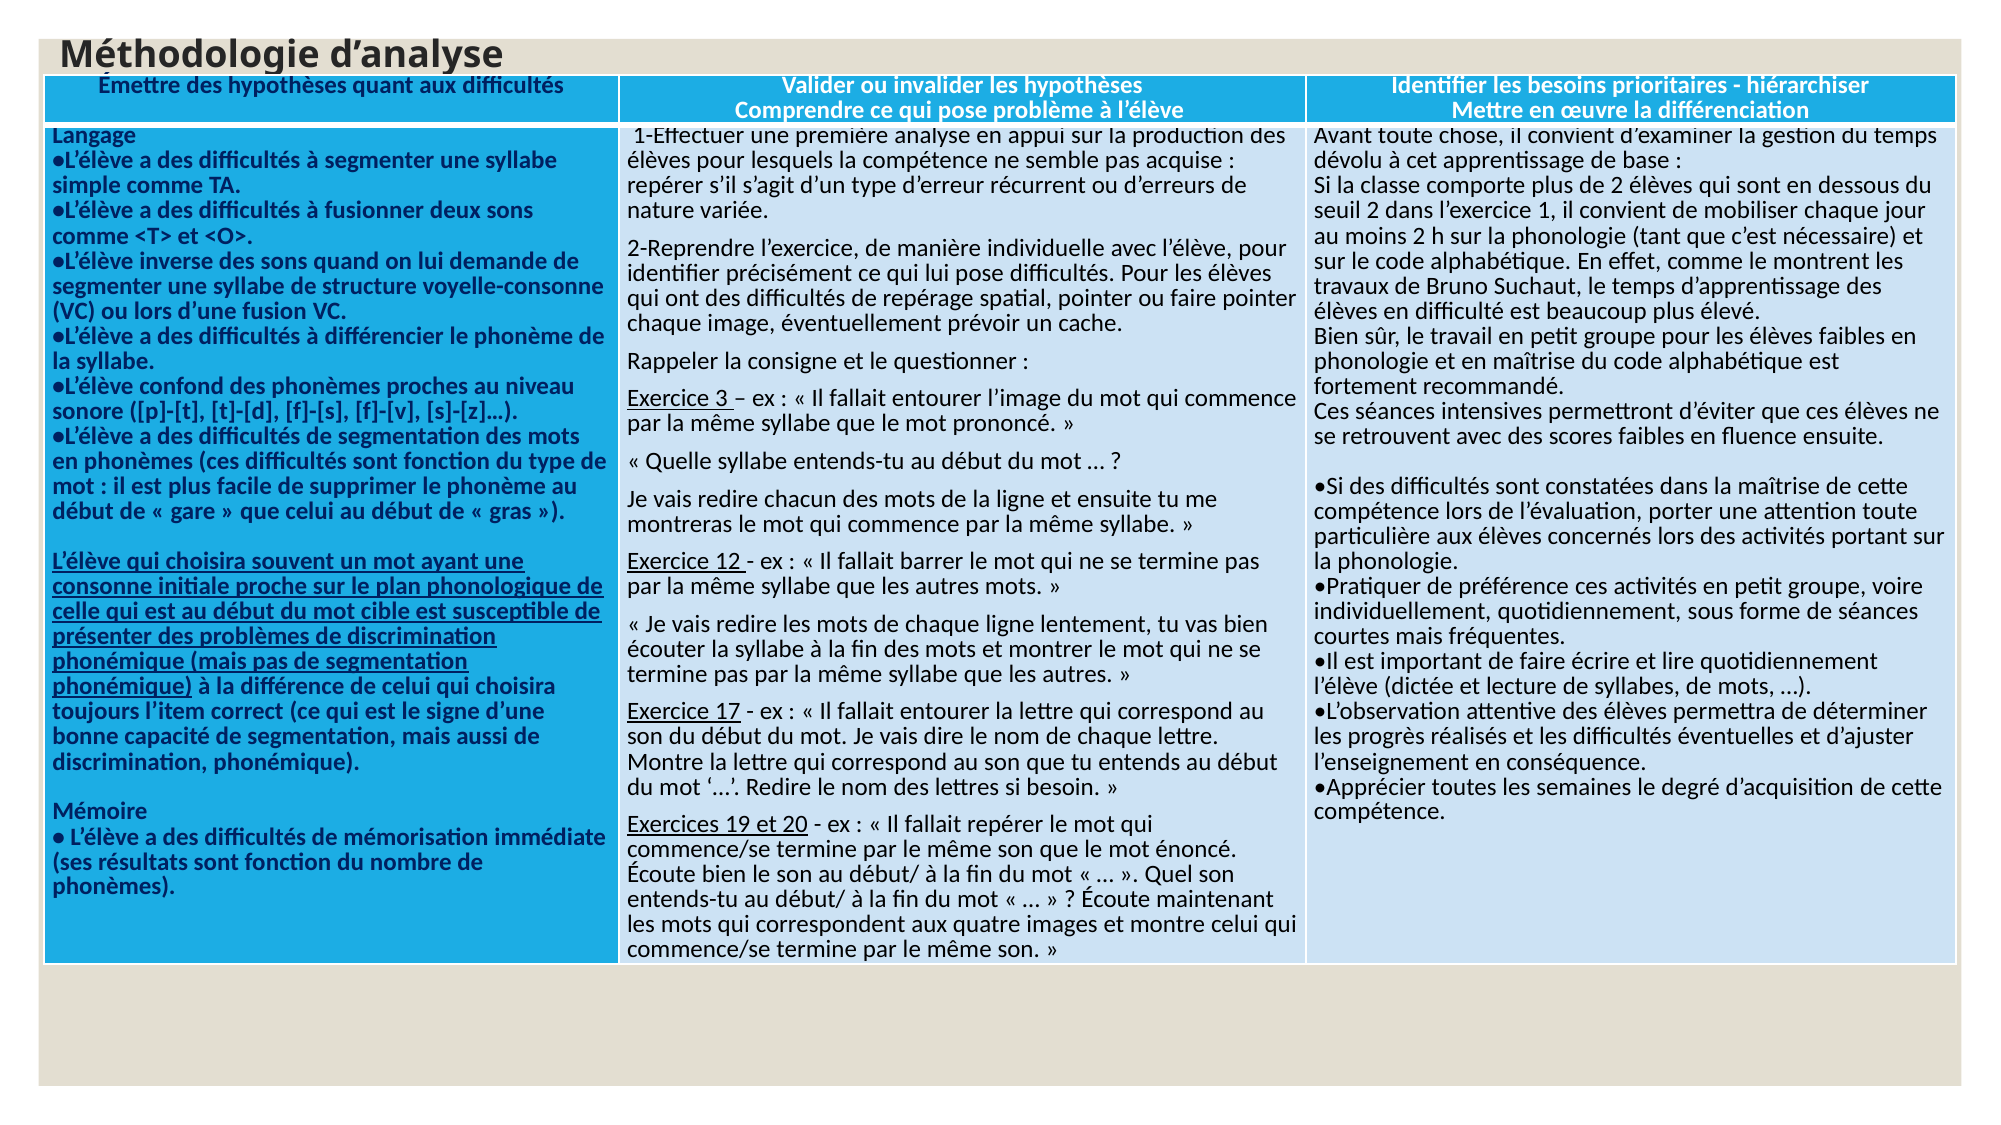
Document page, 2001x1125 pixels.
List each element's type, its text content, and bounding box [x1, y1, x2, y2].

table_cell Avant toute chose, il convient d’examiner la gestion du temps dévolu à cet apprentissage de base : Si la classe comporte plus de 2 élèves qui sont en dessous du seuil 2 dans l’exercice 1, il convient de mobiliser chaque jour au moins 2 h sur la phonologie (tant que c’est nécessaire) et sur le code alphabétique. En effet, comme le montrent les travaux de Bruno Suchaut, le temps d’apprentissage des élèves en difficulté est beaucoup plus élevé. Bien sûr, le travail en petit groupe pour les élèves faibles en phonologie et en maîtrise du code alphabétique est fortement recommandé. Ces séances intensives permettront d’éviter que ces élèves ne se retrouvent avec des scores faibles en fluence ensuite. •Si des difficultés sont constatées dans la maîtrise de cette compétence lors de l’évaluation, porter une attention toute particulière aux élèves concernés lors des activités portant sur la phonologie. •Pratiquer de préférence ces activités en petit groupe, voire individuellement, quotidiennement, sous forme de séances courtes mais fréquentes. •Il est important de faire écrire et lire quotidiennement l’élève (dictée et lecture de syllabes, de mots, …). •L’observation attentive des élèves permettra de déterminer les progrès réalisés et les difficultés éventuelles et d’ajuster l’enseignement en conséquence. •Apprécier toutes les semaines le degré d’acquisition de cette compétence. [1307, 128, 1955, 963]
table_cell 1-Effectuer une première analyse en appui sur la production des élèves pour lesquels la compétence ne semble pas acquise : repérer s’il s’agit d’un type d’erreur récurrent ou d’erreurs de nature variée. 2-Reprendre l’exercice, de manière individuelle avec l’élève, pour identifier précisément ce qui lui pose difficultés. Pour les élèves qui ont des difficultés de repérage spatial, pointer ou faire pointer chaque image, éventuellement prévoir un cache. Rappeler la consigne et le questionner : Exercice 3 – ex : « Il fallait entourer l’image du mot qui commence par la même syllabe que le mot prononcé. » « Quelle syllabe entends-tu au début du mot … ? Je vais redire chacun des mots de la ligne et ensuite tu me montreras le mot qui commence par la même syllabe. » Exercice 12 - ex : « Il fallait barrer le mot qui ne se termine pas par la même syllabe que les autres mots. » « Je vais redire les mots de chaque ligne lentement, tu vas bien écouter la syllabe à la fin des mots et montrer le mot qui ne se termine pas par la même syllabe que les autres. » Exercice 17 - ex : « Il fallait entourer la lettre qui correspond au son du début du mot. Je vais dire le nom de chaque lettre. Montre la lettre qui correspond au son que tu entends au début du mot ‘…’. Redire le nom des lettres si besoin. » Exercices 19 et 20 - ex : « Il fallait repérer le mot qui commence/se termine par le même son que le mot énoncé. Écoute bien le son au début/ à la fin du mot « … ». Quel son entends-tu au début/ à la fin du mot « … » ? Écoute maintenant les mots qui correspondent aux quatre images et montre celui qui commence/se termine par le même son. » [620, 128, 1305, 963]
table_header Valider ou invalider les hypothèses Comprendre ce qui pose problème à l’élève [620, 76, 1305, 122]
table_header Identifier les besoins prioritaires - hiérarchiser Mettre en œuvre la différenciation [1307, 76, 1955, 122]
table_cell Langage •L’élève a des difficultés à segmenter une syllabe simple comme TA. •L’élève a des difficultés à fusionner deux sons comme <T> et <O>. •L’élève inverse des sons quand on lui demande de segmenter une syllabe de structure voyelle-consonne (VC) ou lors d’une fusion VC. •L’élève a des difficultés à différencier le phonème de la syllabe. •L’élève confond des phonèmes proches au niveau sonore ([p]-[t], [t]-[d], [f]-[s], [f]-[v], [s]-[z]…). •L’élève a des difficultés de segmentation des mots en phonèmes (ces difficultés sont fonction du type de mot : il est plus facile de supprimer le phonème au début de « gare » que celui au début de « gras »). L’élève qui choisira souvent un mot ayant une consonne initiale proche sur le plan phonologique de celle qui est au début du mot cible est susceptible de présenter des problèmes de discrimination phonémique (mais pas de segmentation phonémique) à la différence de celui qui choisira toujours l’item correct (ce qui est le signe d’une bonne capacité de segmentation, mais aussi de discrimination, phonémique). Mémoire • L’élève a des difficultés de mémorisation immédiate (ses résultats sont fonction du nombre de phonèmes). [45, 128, 618, 963]
text_box [0, 0, 2000, 75]
table_header Émettre des hypothèses quant aux difficultés [45, 76, 618, 122]
